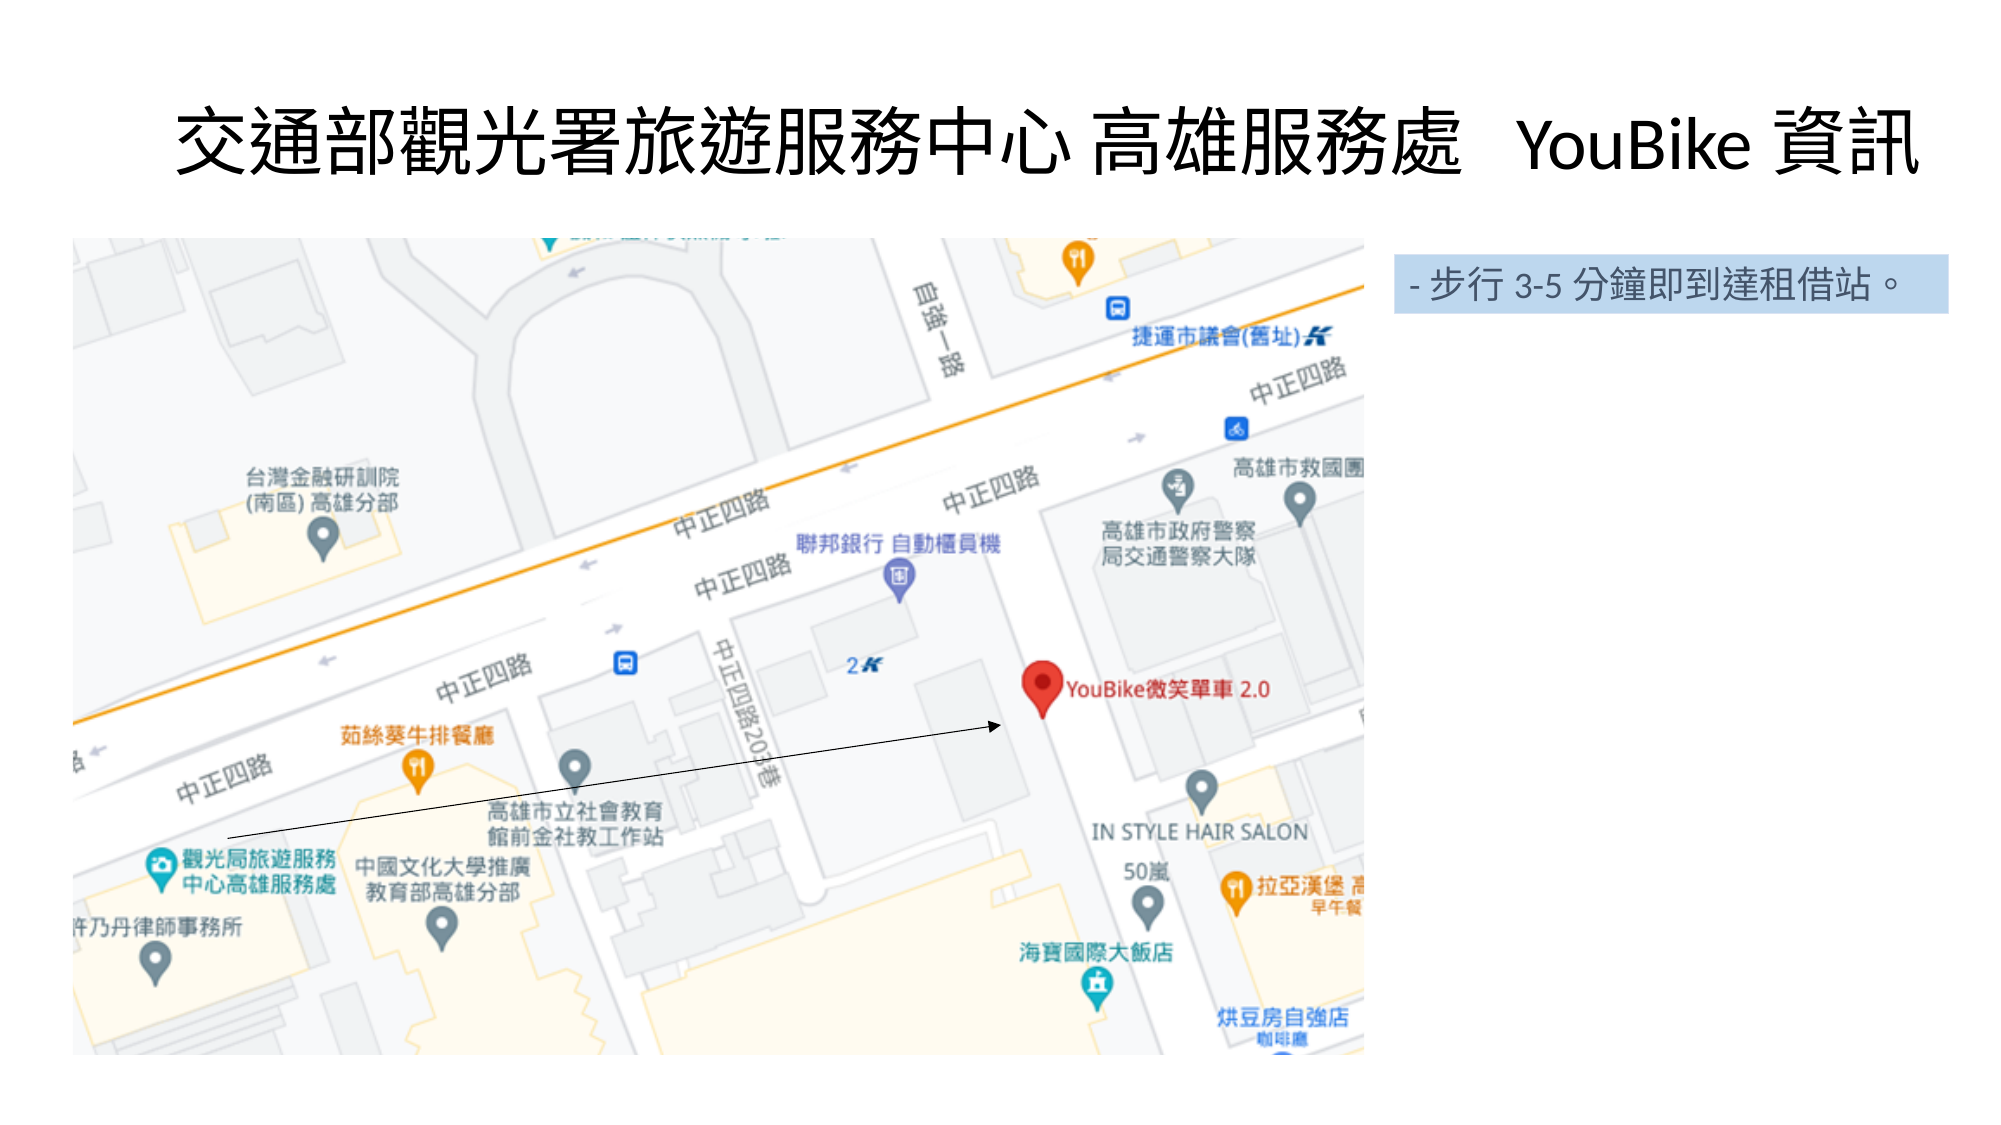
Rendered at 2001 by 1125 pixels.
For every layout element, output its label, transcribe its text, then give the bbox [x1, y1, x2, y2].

title 交通部觀光署旅遊服務中心 高雄服務處 YouBike資訊 [72, 36, 2000, 255]
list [72, 238, 1365, 1055]
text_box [227, 724, 1002, 839]
text_box -步行3-5分鐘即到達租借站。 [1394, 254, 1949, 314]
